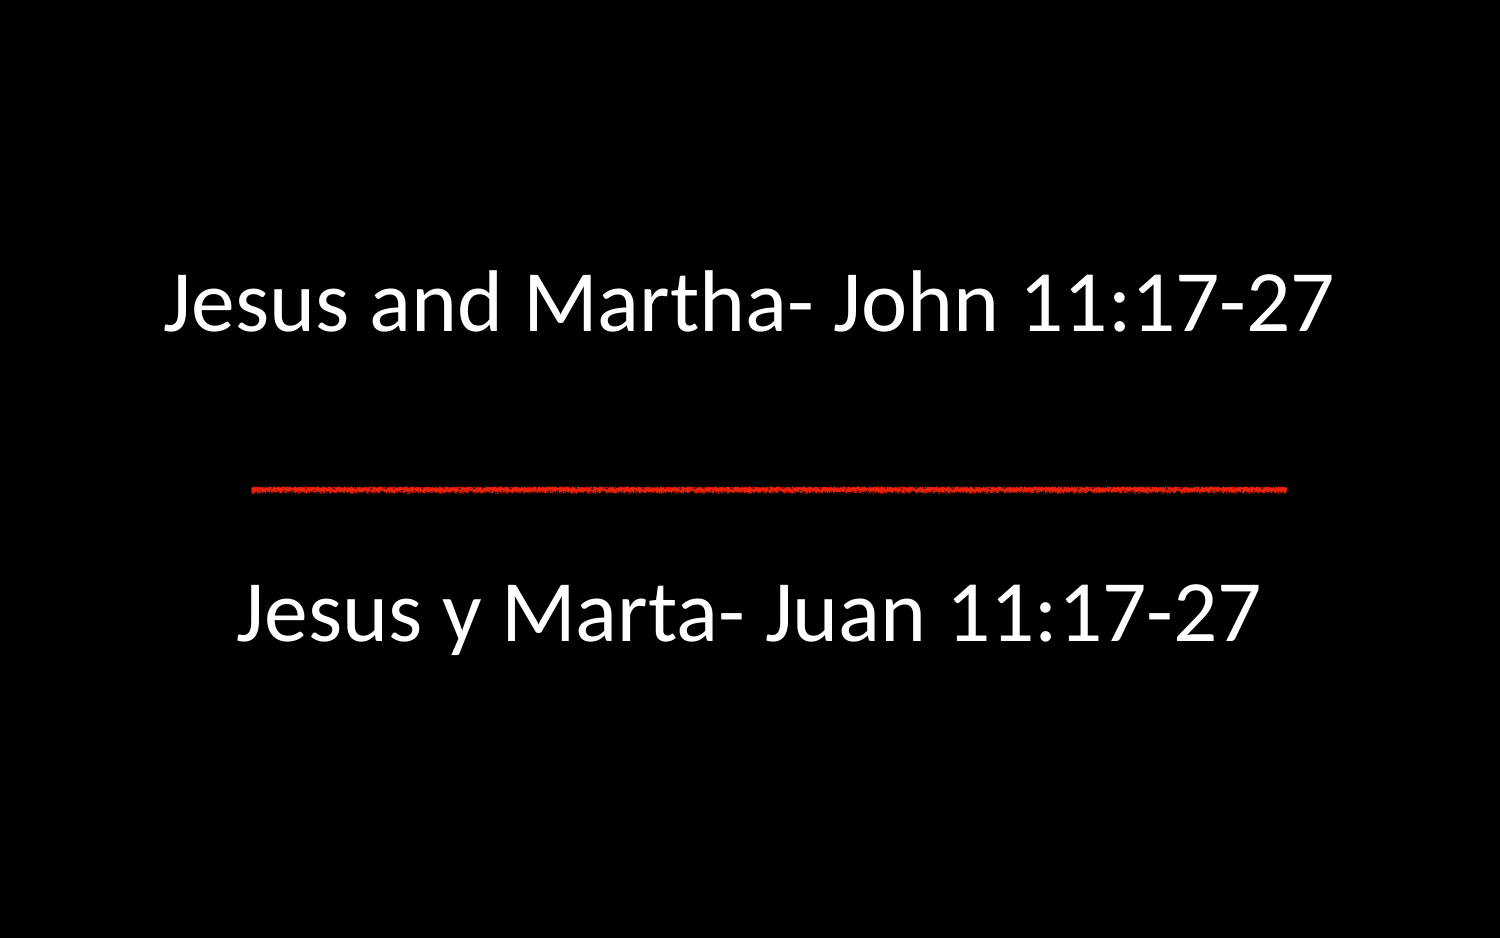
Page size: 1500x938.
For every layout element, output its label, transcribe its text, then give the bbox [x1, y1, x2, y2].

picture [247, 486, 1291, 494]
list Jesus y Marta- Juan 11:17-27 [113, 481, 1387, 731]
title Jesus and Martha- John 11:17-27 [124, 118, 1376, 475]
